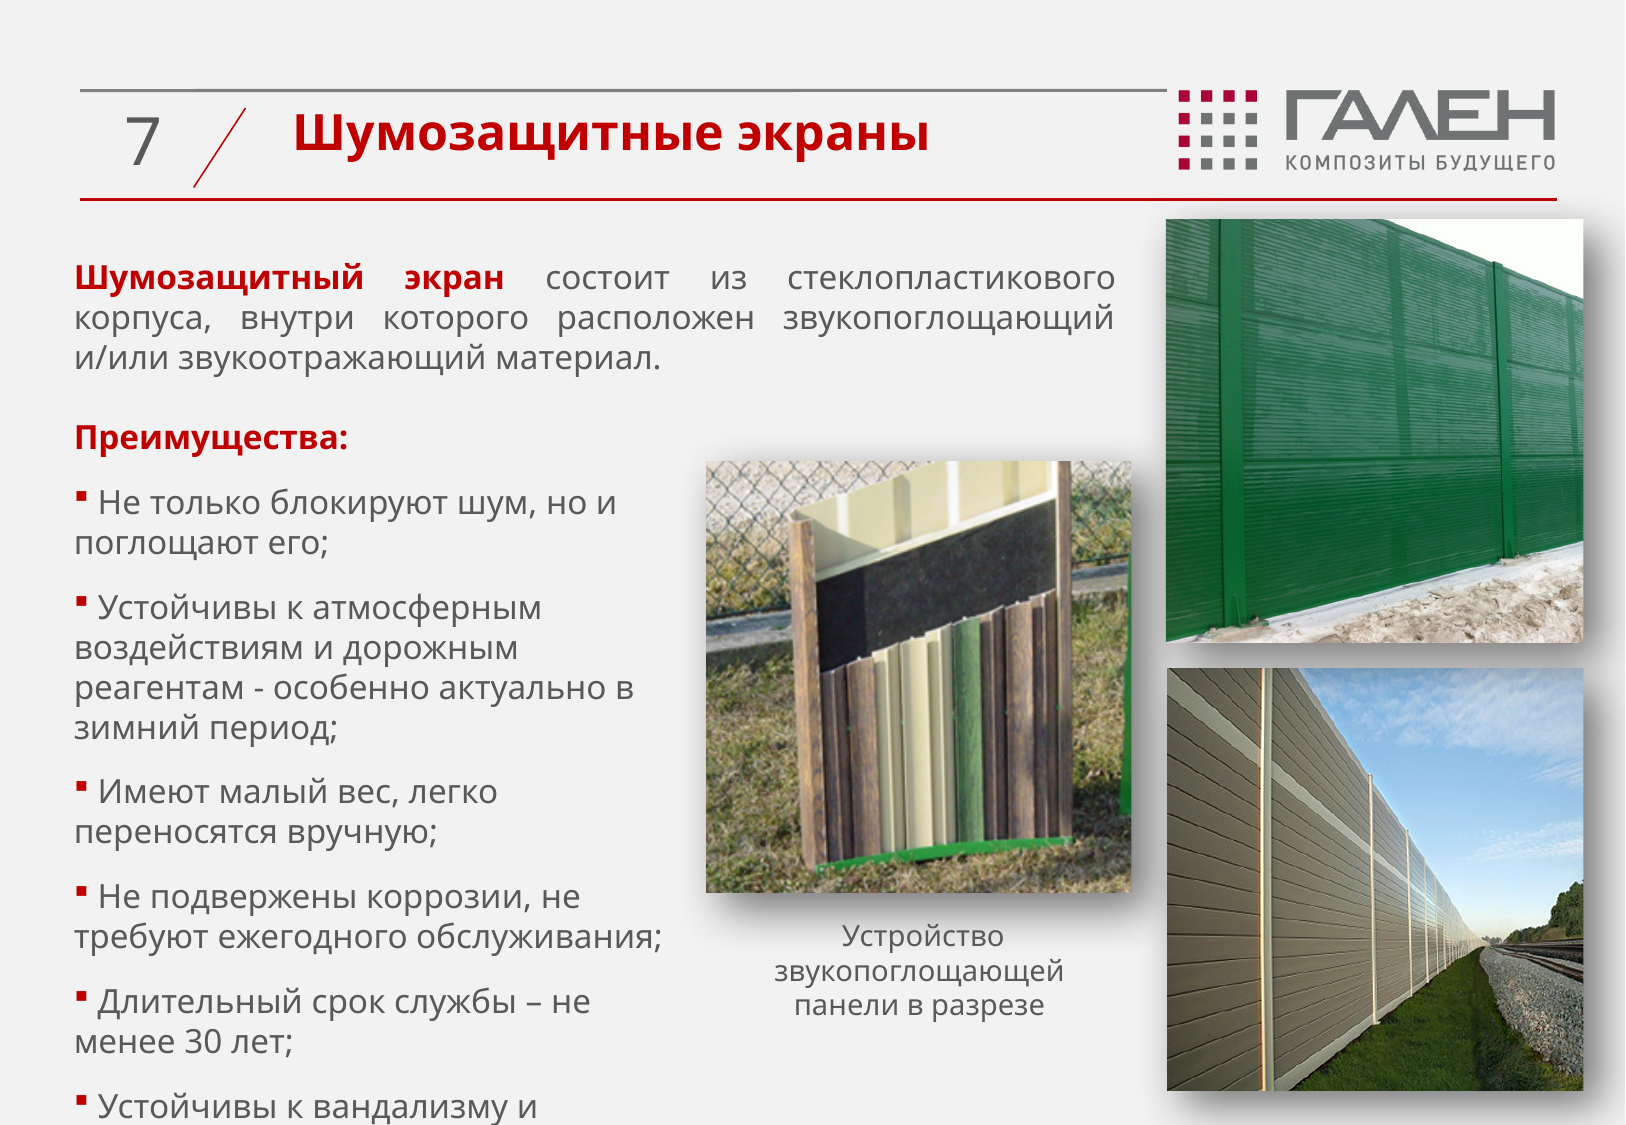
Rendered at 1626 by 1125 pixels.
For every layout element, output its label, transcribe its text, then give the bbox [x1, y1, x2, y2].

picture [1166, 668, 1584, 1091]
text_box Устройство звукопоглощающей панели в разрезе [715, 916, 1132, 1022]
list Шумозащитные экраны [277, 93, 1164, 200]
text_box Шумозащитный экран состоит из стеклопластикового корпуса, внутри которого расположен звукопоглощающий и/или звукоотражающий материал. [59, 248, 1132, 384]
picture [705, 461, 1132, 894]
picture [1178, 90, 1557, 171]
text_box Преимущества: Не только блокируют шум, но и поглощают его; Устойчивы к атмосферным воздействиям и дорожным реагентам - особенно актуально в зимний период; Имеют малый вес, легко переносятся вручную; Не подвержены коррозии, не требуют ежегодного обслуживания; Длительный срок службы – не менее 30 лет; Устойчивы к вандализму и граффити. [59, 408, 706, 1125]
picture [1165, 219, 1584, 644]
